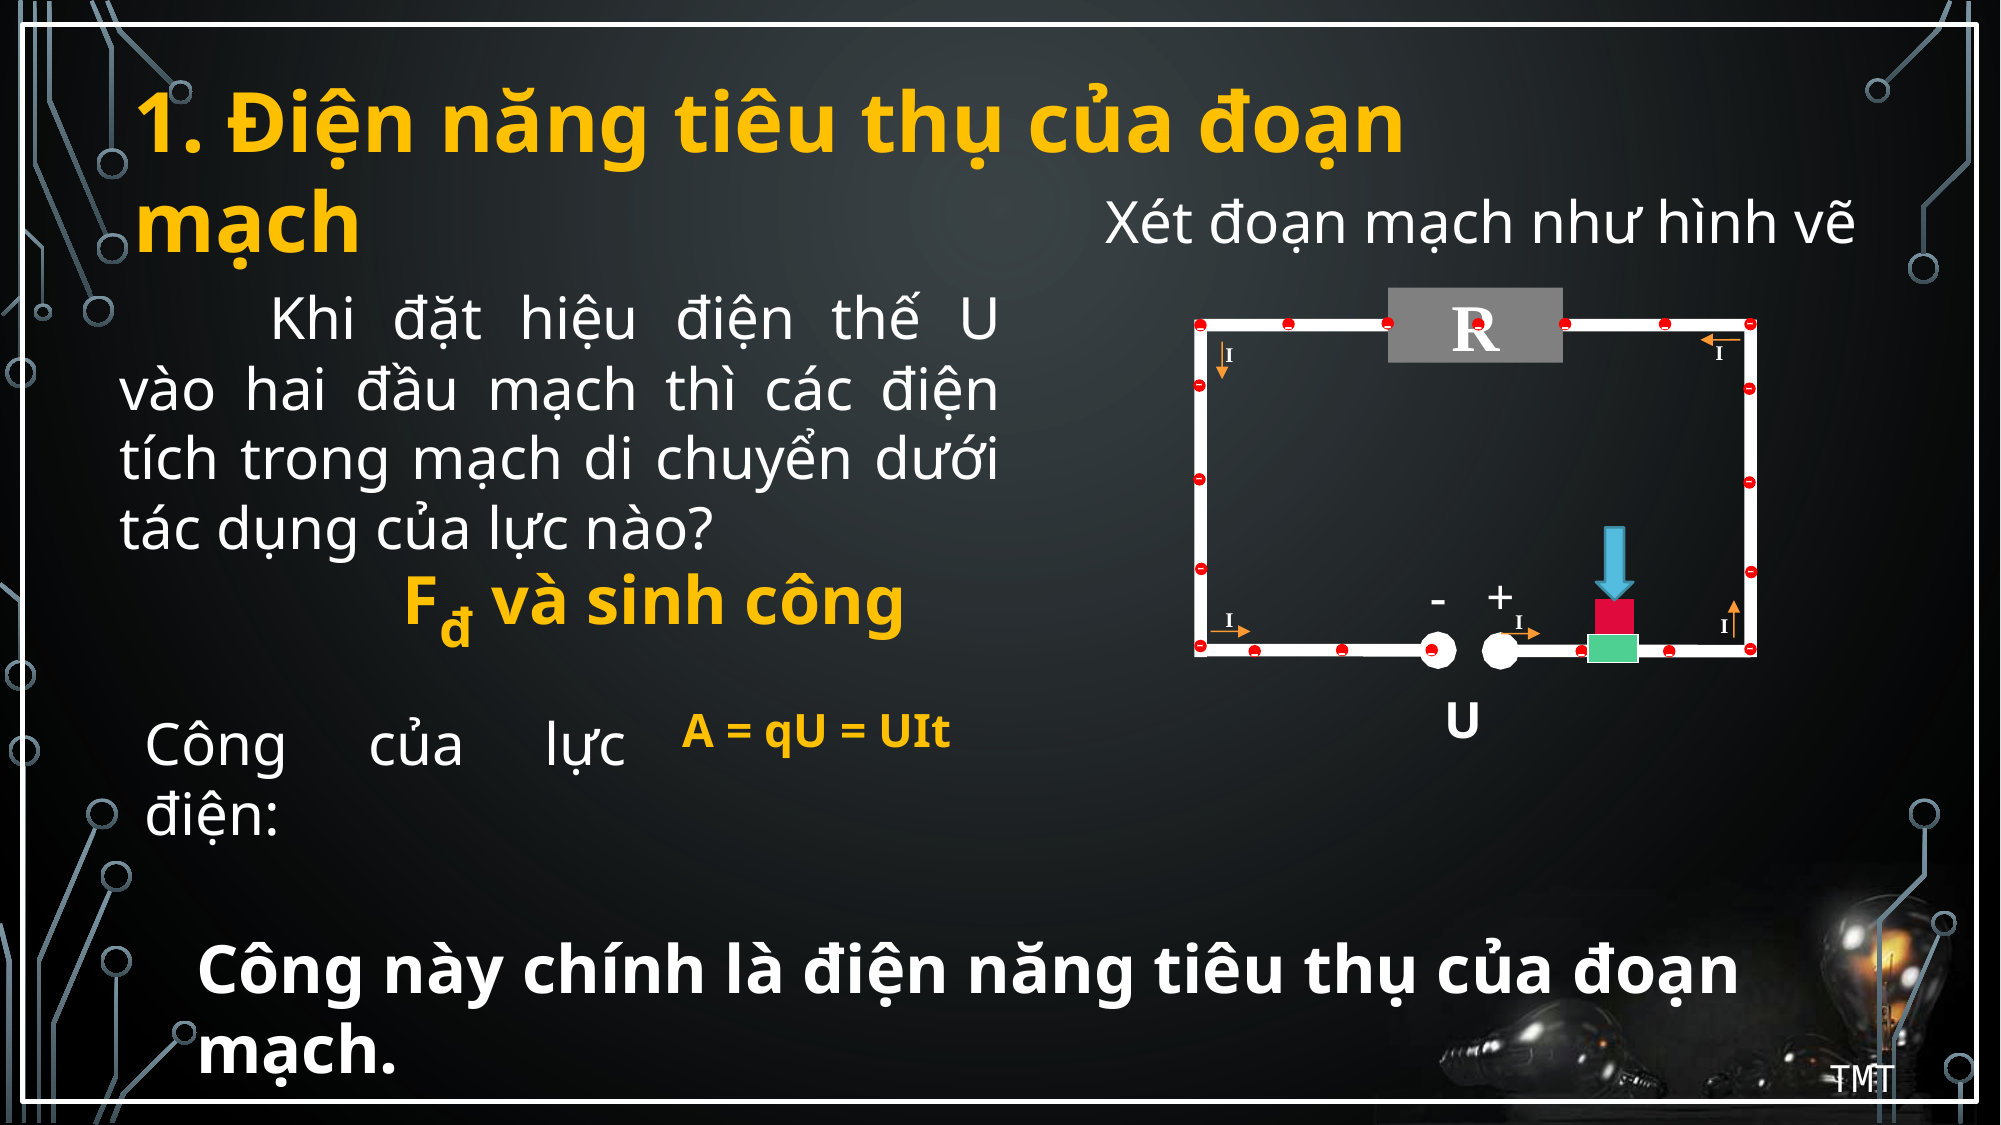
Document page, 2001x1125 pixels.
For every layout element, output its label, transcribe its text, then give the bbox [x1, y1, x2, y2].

text_box I [1751, 565, 1758, 579]
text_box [1210, 606, 1251, 632]
text_box A = qU = UIt [607, 694, 1034, 798]
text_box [1718, 599, 1735, 638]
text_box I [1751, 382, 1756, 395]
text_box - [1194, 319, 1200, 332]
text_box I [1751, 317, 1757, 331]
text_box Công của lực điện: [130, 699, 642, 809]
text_box Công này chính là điện năng tiêu thụ của đoạn mạch. [181, 919, 1879, 1095]
text_box Xét đoạn mạch như hình vẽ [717, 177, 1873, 263]
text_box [1500, 608, 1541, 634]
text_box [1200, 287, 1751, 319]
text_box I [1193, 379, 1200, 392]
text_box I [1751, 476, 1756, 489]
text_box [21, 23, 1978, 1103]
text_box I [1193, 473, 1200, 486]
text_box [1700, 339, 1741, 365]
text_box Fđ và sinh công [388, 537, 969, 653]
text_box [1200, 319, 1751, 751]
text_box I [1194, 639, 1200, 653]
text_box I [1195, 563, 1200, 575]
text_box Khi đặt hiệu điện thế U vào hai đầu mạch thì các điện tích trong mạch di chuyển dưới tác dụng của lực nào? [104, 274, 1016, 578]
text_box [1221, 341, 1236, 380]
text_box I [1751, 643, 1757, 656]
